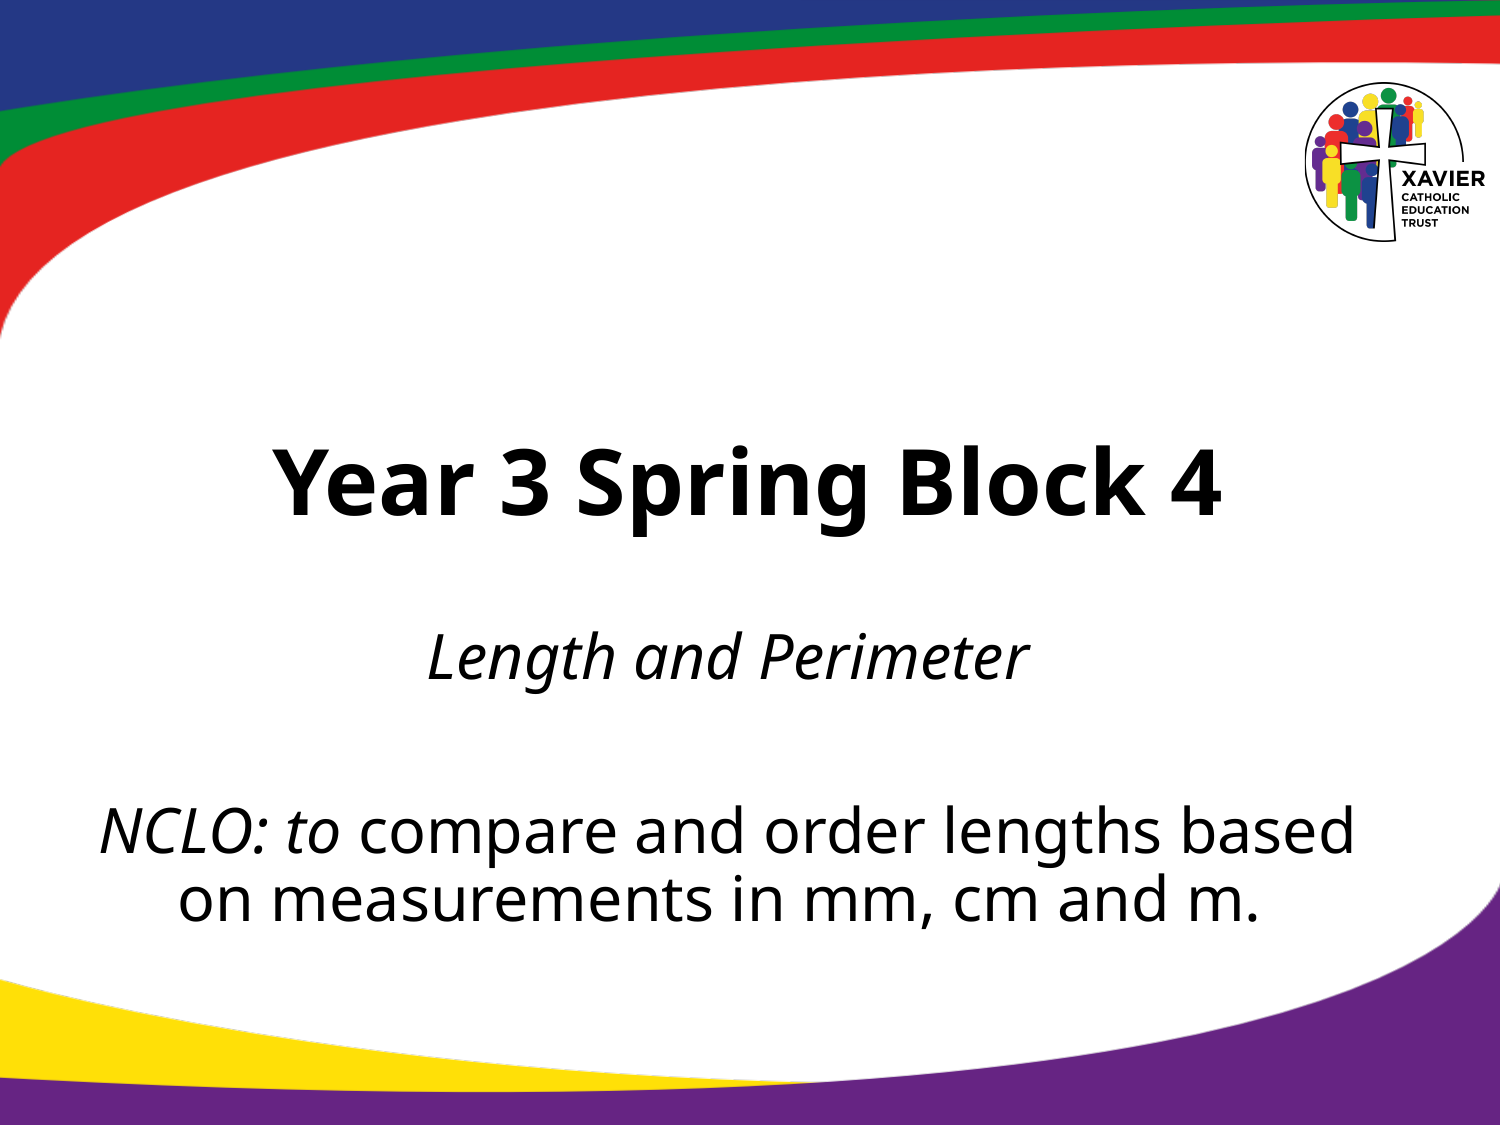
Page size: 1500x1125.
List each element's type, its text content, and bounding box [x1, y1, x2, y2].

list Length and Perimeter NCLO: to compare and order lengths based on measurements in mm, cm and m. [81, 617, 1375, 965]
title Year 3 Spring Block 4 [81, 376, 1415, 594]
